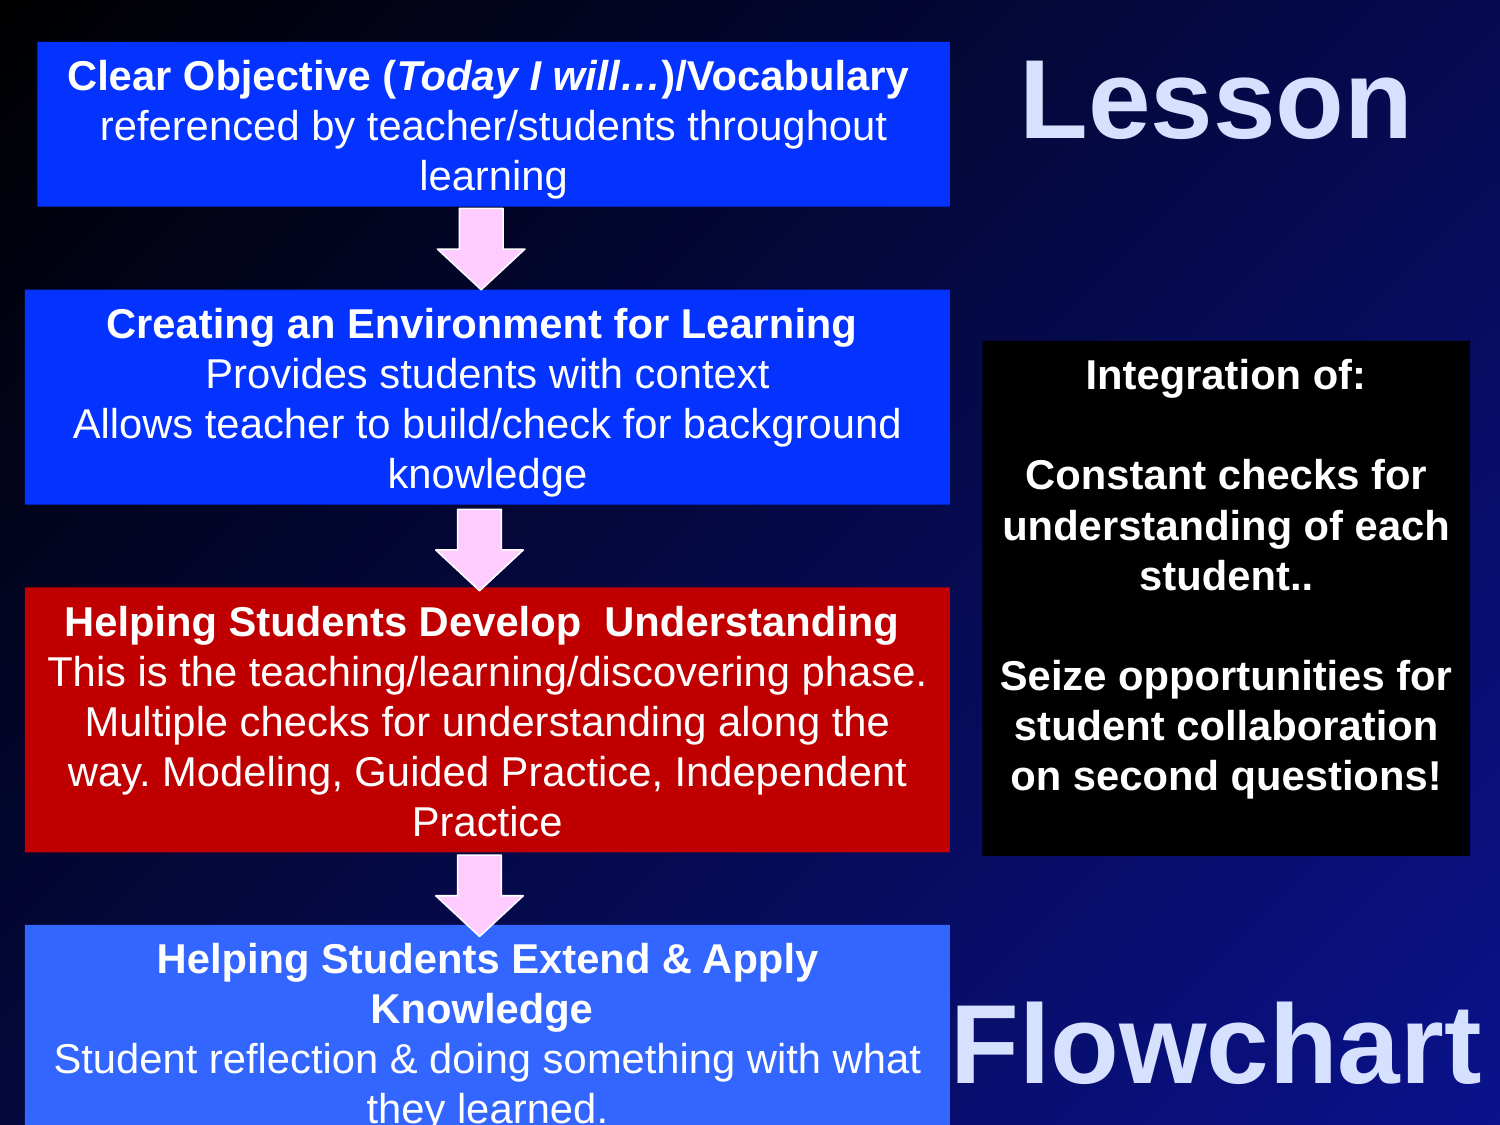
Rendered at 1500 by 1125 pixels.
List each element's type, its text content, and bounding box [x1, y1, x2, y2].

text_box Helping Students Extend & Apply Knowledge Student reflection & doing something with what they learned. [24, 924, 950, 1125]
text_box [435, 855, 524, 937]
text_box Lesson Flowchart [935, 18, 1498, 1114]
text_box Creating an Environment for Learning Provides students with context Allows teacher to build/check for background knowledge [24, 289, 935, 505]
text_box Helping Students Develop Understanding This is the teaching/learning/discovering phase. Multiple checks for understanding along the way. Modeling, Guided Practice, Independent Practice [24, 587, 935, 853]
text_box [435, 509, 524, 591]
text_box Clear Objective (Today I will…)/Vocabulary referenced by teacher/students throughout learning [37, 41, 935, 207]
text_box [437, 208, 525, 290]
